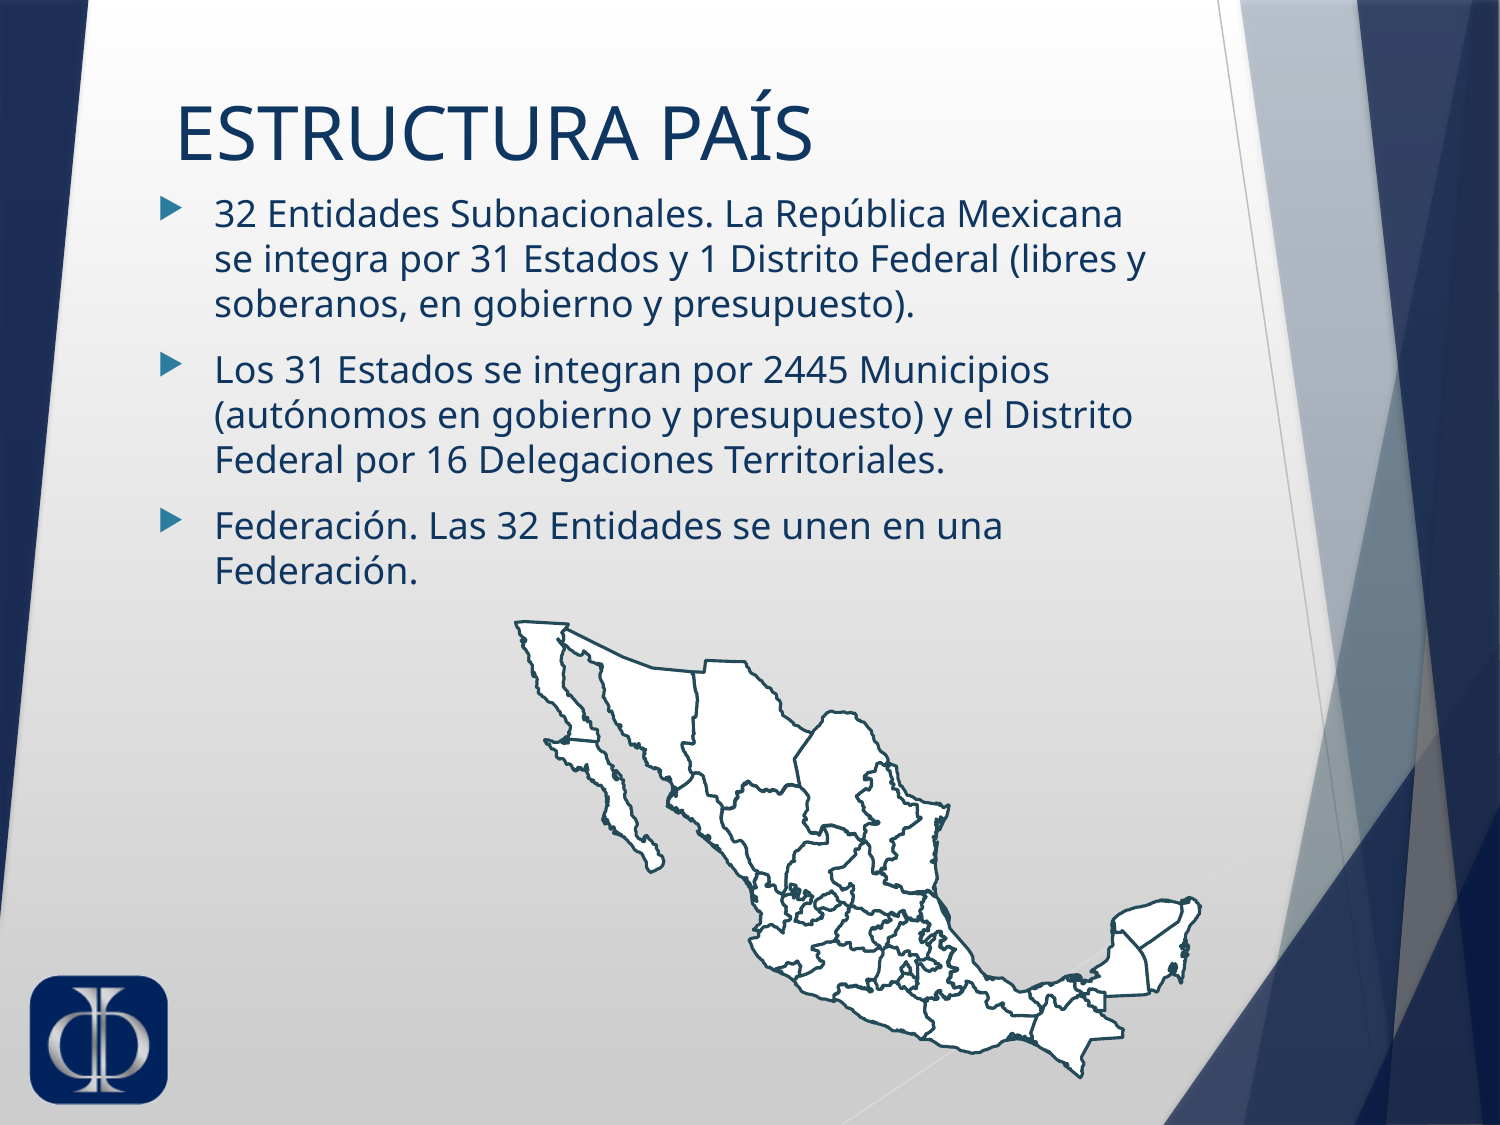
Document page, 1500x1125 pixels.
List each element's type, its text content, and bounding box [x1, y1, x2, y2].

list 32 Entidades Subnacionales. La República Mexicana se integra por 31 Estados y 1 Distrito Federal (libres y soberanos, en gobierno y presupuesto). Los 31 Estados se integran por 2445 Municipios (autónomos en gobierno y presupuesto) y el Distrito Federal por 16 Delegaciones Territoriales. Federación. Las 32 Entidades se unen en una Federación. [142, 182, 1185, 820]
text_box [515, 621, 1202, 1079]
picture [29, 975, 172, 1105]
title ESTRUCTURA PAÍS [159, 78, 1201, 295]
